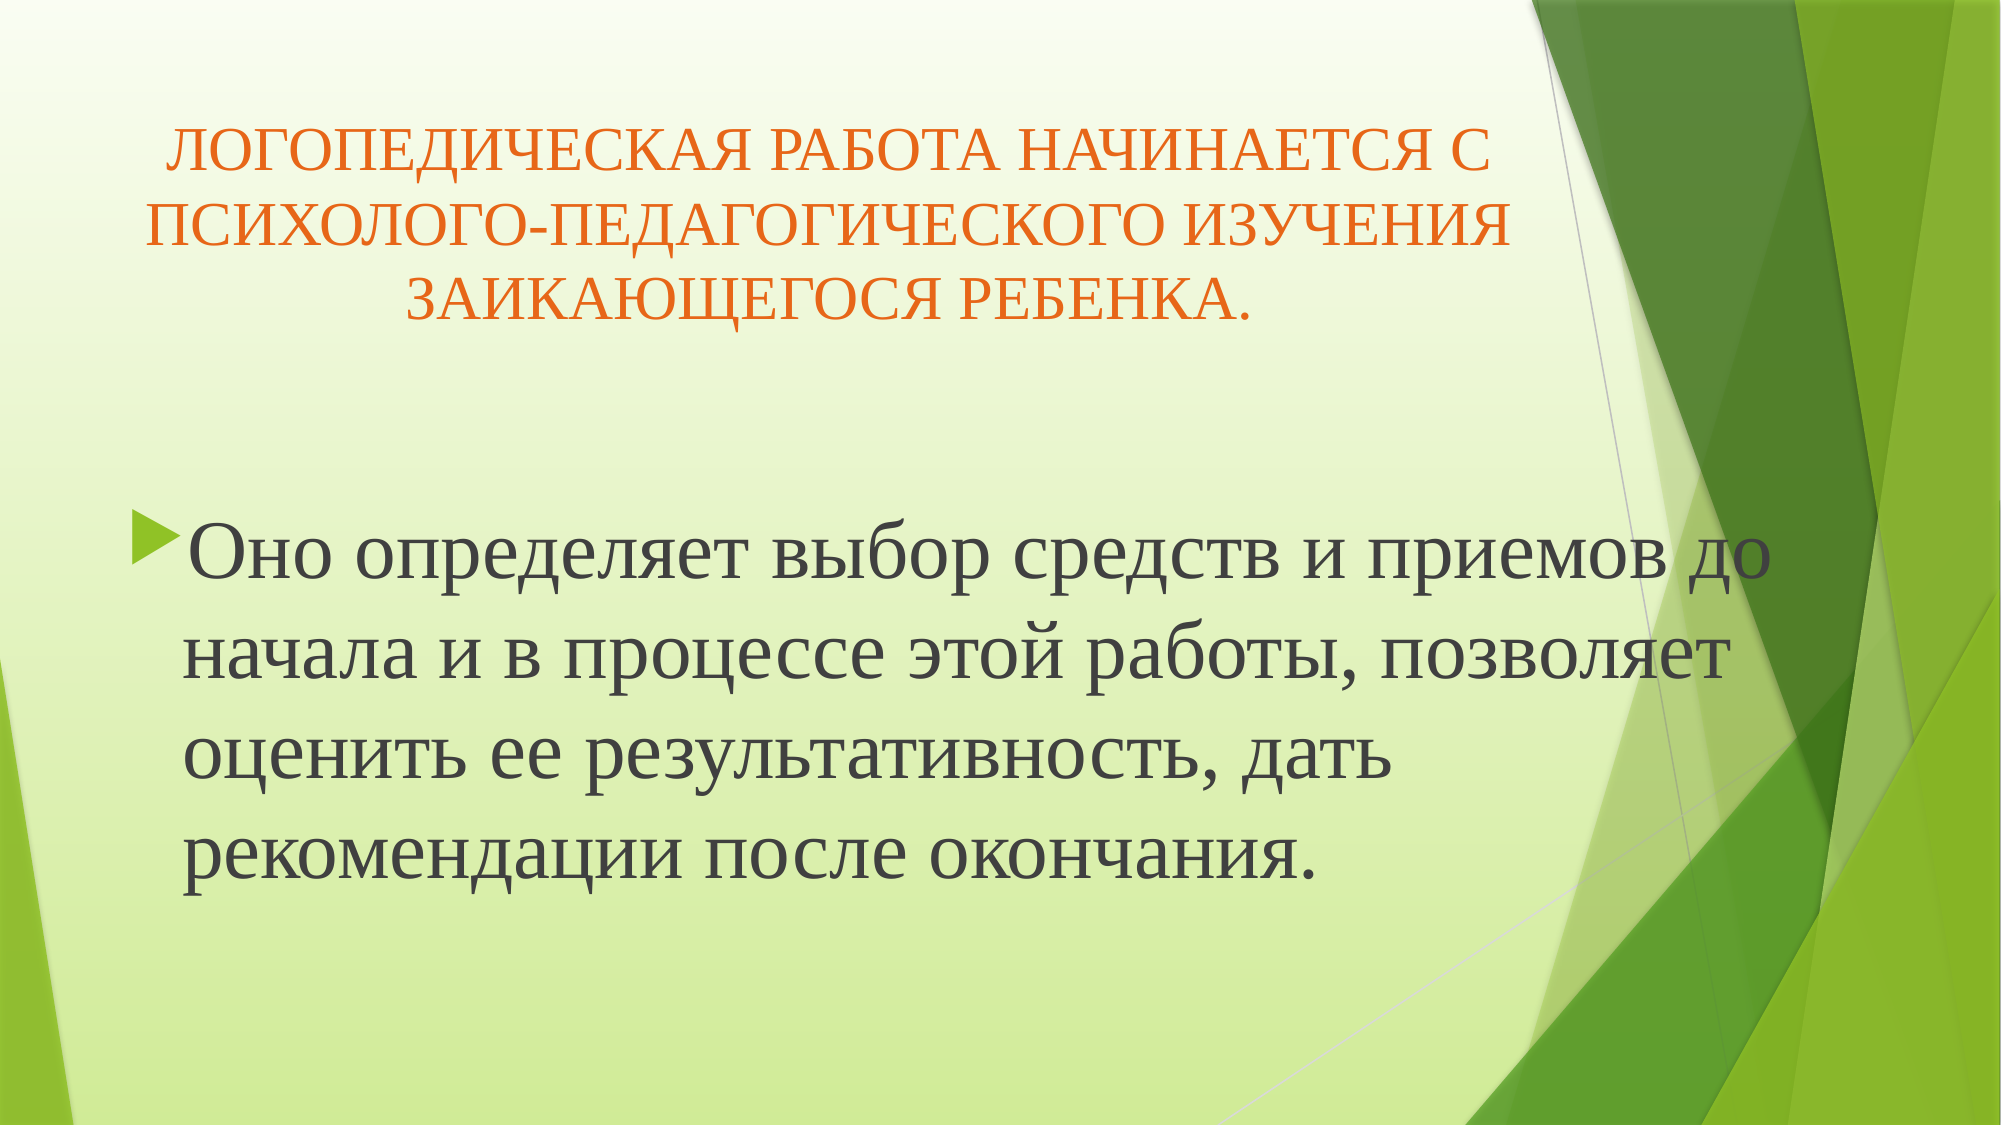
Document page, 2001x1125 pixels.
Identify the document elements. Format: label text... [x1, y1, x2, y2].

list Оно определяет выбор средств и приемов до начала и в процессе этой работы, позволяет оценить ее результативность, дать рекомендации после окончания. [111, 488, 1844, 1125]
title ЛОГОПЕДИЧЕСКАЯ РАБОТА НАЧИНАЕТСЯ С ПСИХОЛОГО-ПЕДАГОГИЧЕСКОГО ИЗУЧЕНИЯ ЗАИКАЮЩЕГОСЯ РЕБЕНКА. [111, 99, 1549, 355]
